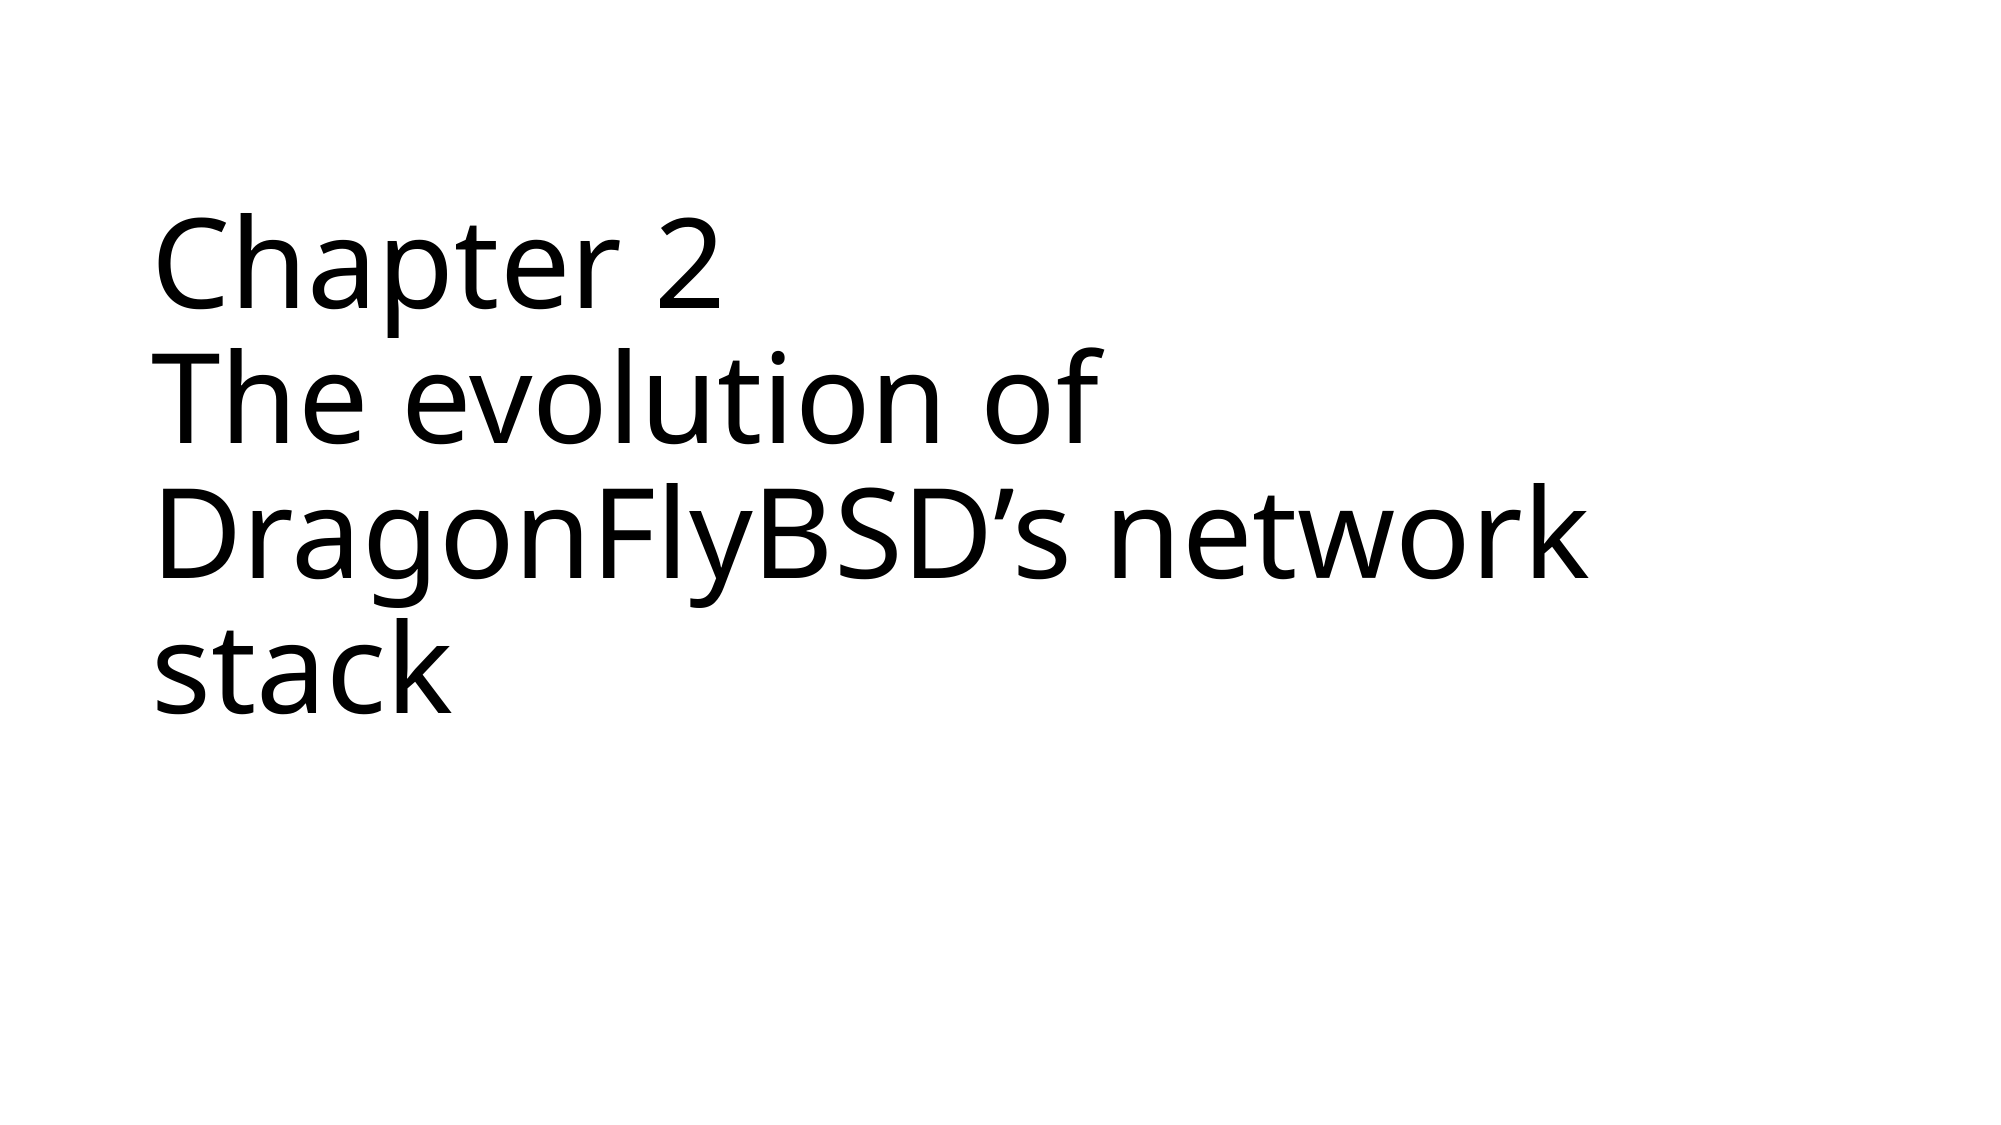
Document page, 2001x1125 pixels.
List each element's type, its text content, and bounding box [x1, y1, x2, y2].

title Chapter 2 The evolution of DragonFlyBSD’s network stack [136, 280, 1862, 749]
